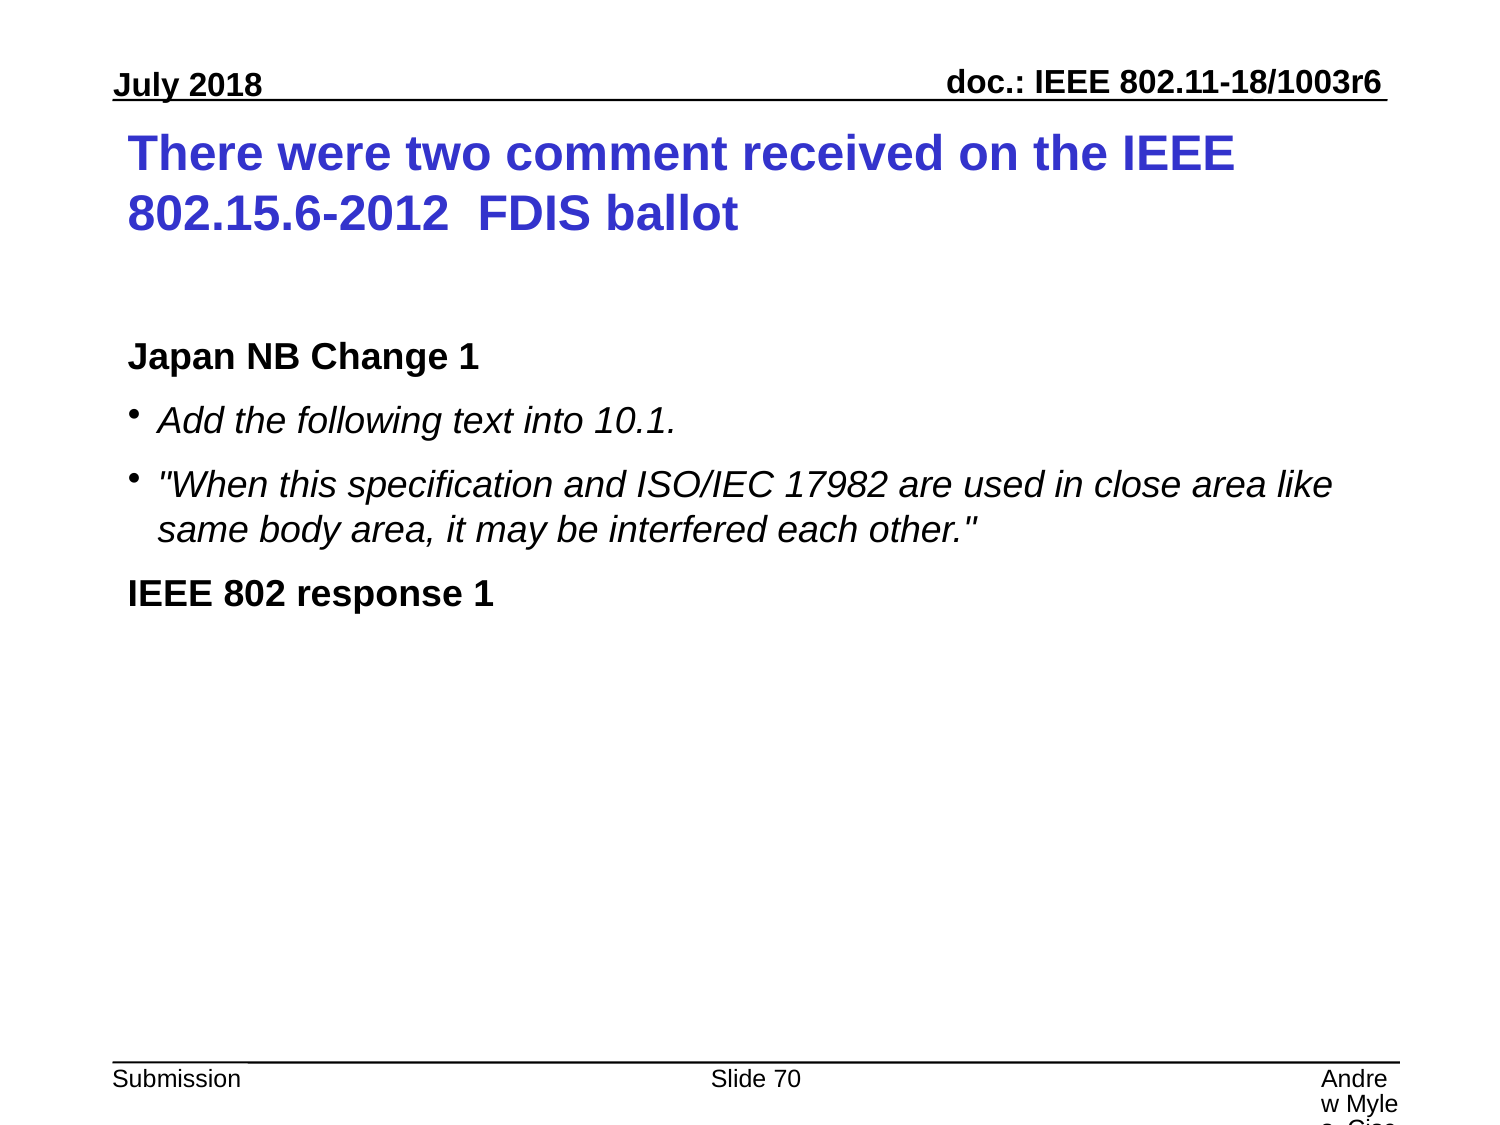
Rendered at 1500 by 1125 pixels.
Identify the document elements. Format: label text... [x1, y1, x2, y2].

footer Andrew Myles, Cisco [1320, 1061, 1402, 1093]
title There were two comment received on the IEEE 802.15.6-2012 FDIS ballot [112, 112, 1388, 288]
list Japan NB Change 1 Add the following text into 10.1. "When this specification and ISO/IEC 17982 are used in close area like same body area, it may be interfered each other." IEEE 802 response 1 [112, 324, 1388, 1000]
slide_number Slide 70 [709, 1061, 803, 1093]
